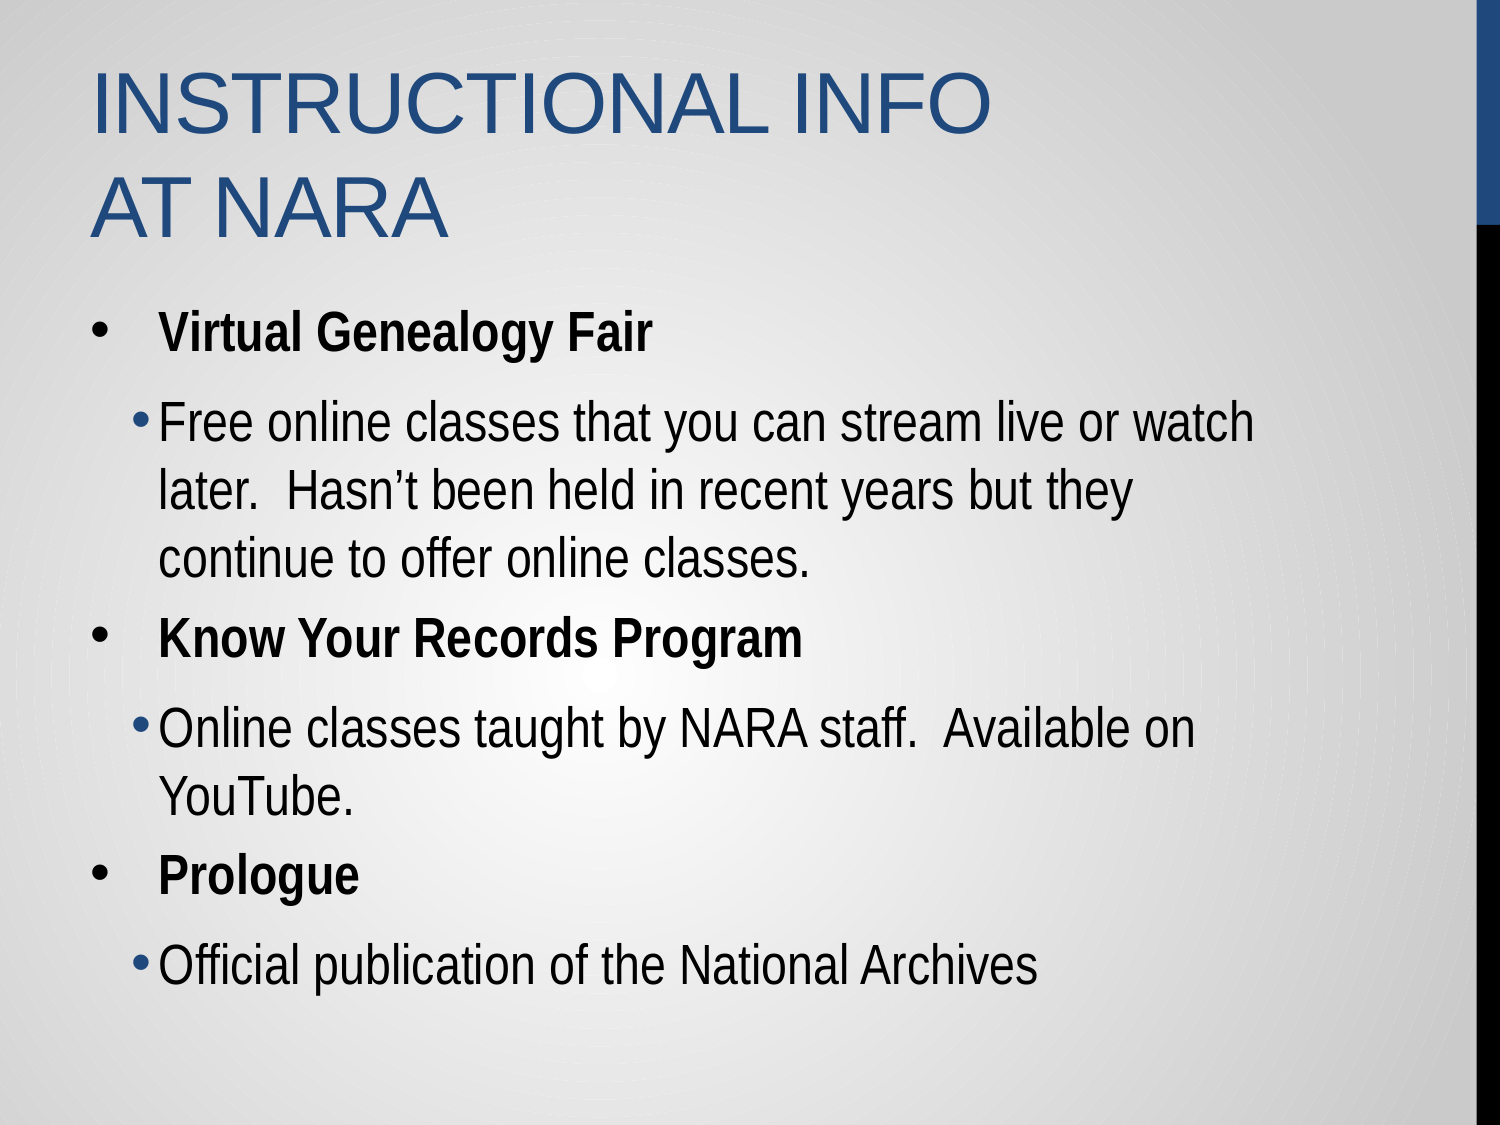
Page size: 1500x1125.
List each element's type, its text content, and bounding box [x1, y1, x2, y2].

title Instructional Info at NARA [75, 37, 1025, 263]
list Virtual Genealogy Fair Free online classes that you can stream live or watch later. Hasn’t been held in recent years but they continue to offer online classes. Know Your Records Program Online classes taught by NARA staff. Available on YouTube. Prologue Official publication of the National Archives [75, 287, 1325, 1005]
